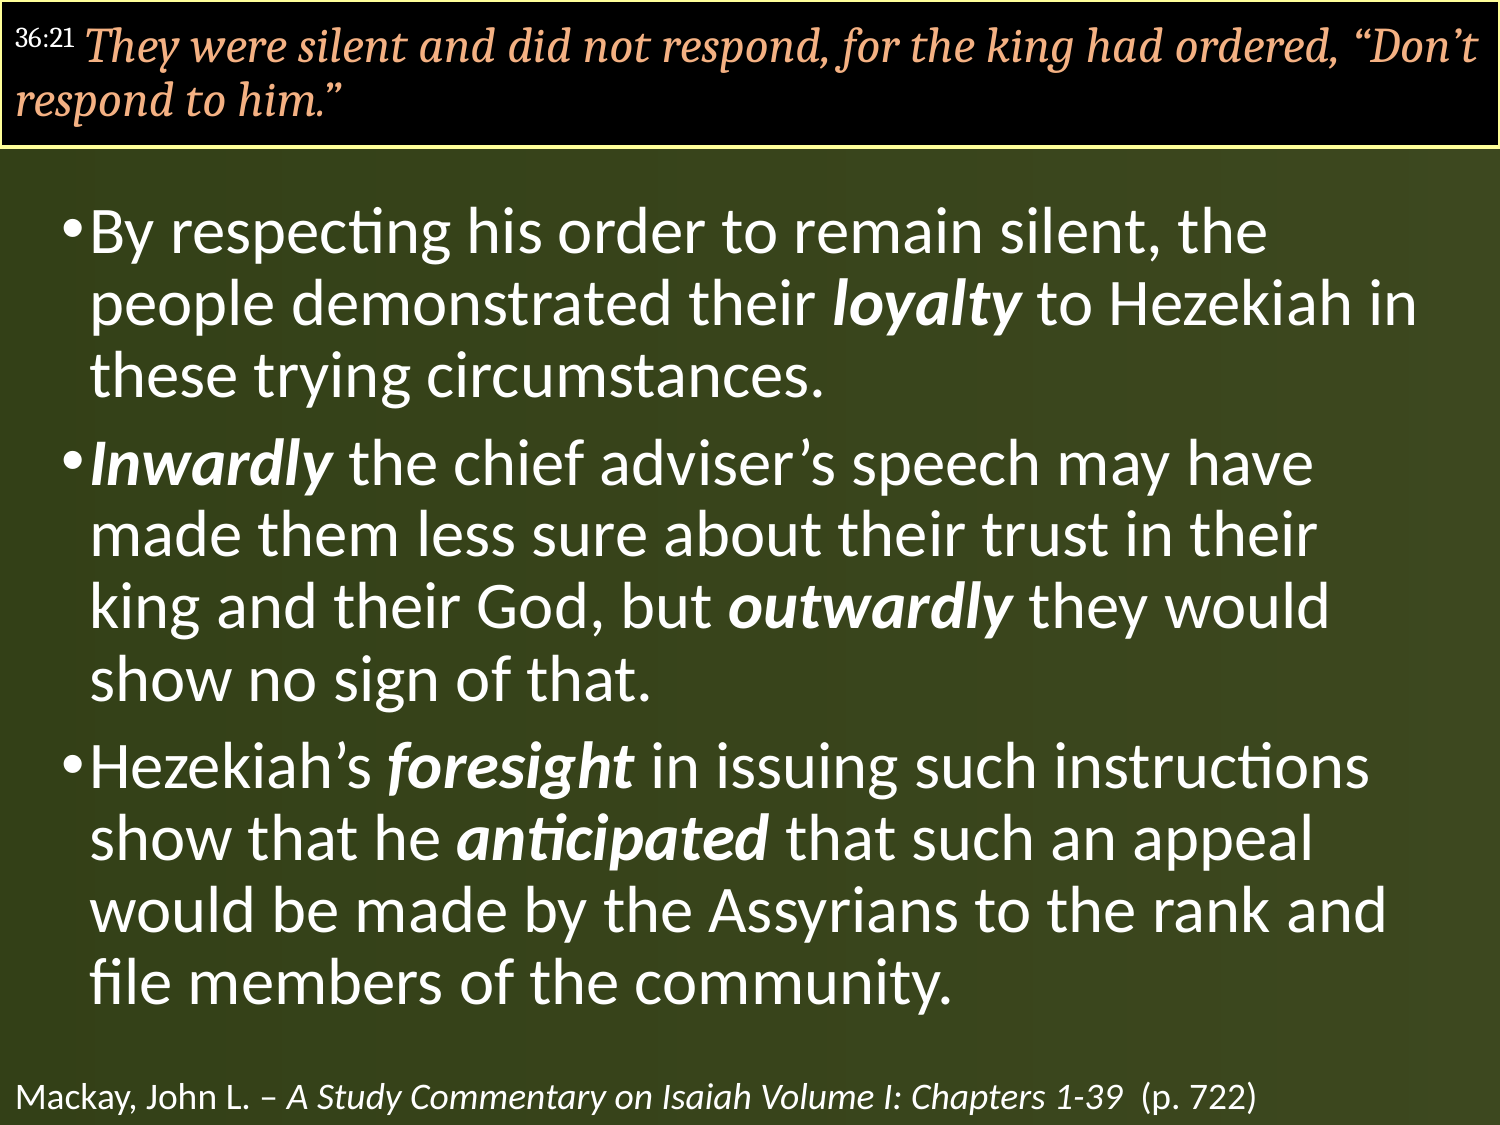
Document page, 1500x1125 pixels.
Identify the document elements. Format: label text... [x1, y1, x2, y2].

text_box Mackay, John L. – A Study Commentary on Isaiah Volume I: Chapters 1-39 (p. 722) [0, 1064, 1500, 1125]
list By respecting his order to remain silent, the people demonstrated their loyalty to Hezekiah in these trying circumstances. Inwardly the chief adviser’s speech may have made them less sure about their trust in their king and their God, but outwardly they would show no sign of that. Hezekiah’s foresight in issuing such instructions show that he anticipated that such an appeal would be made by the Assyrians to the rank and file members of the community. [46, 187, 1454, 1064]
text_box 36:21 They were silent and did not respond, for the king had ordered, “Don’t respond to him.” [0, 0, 1500, 147]
